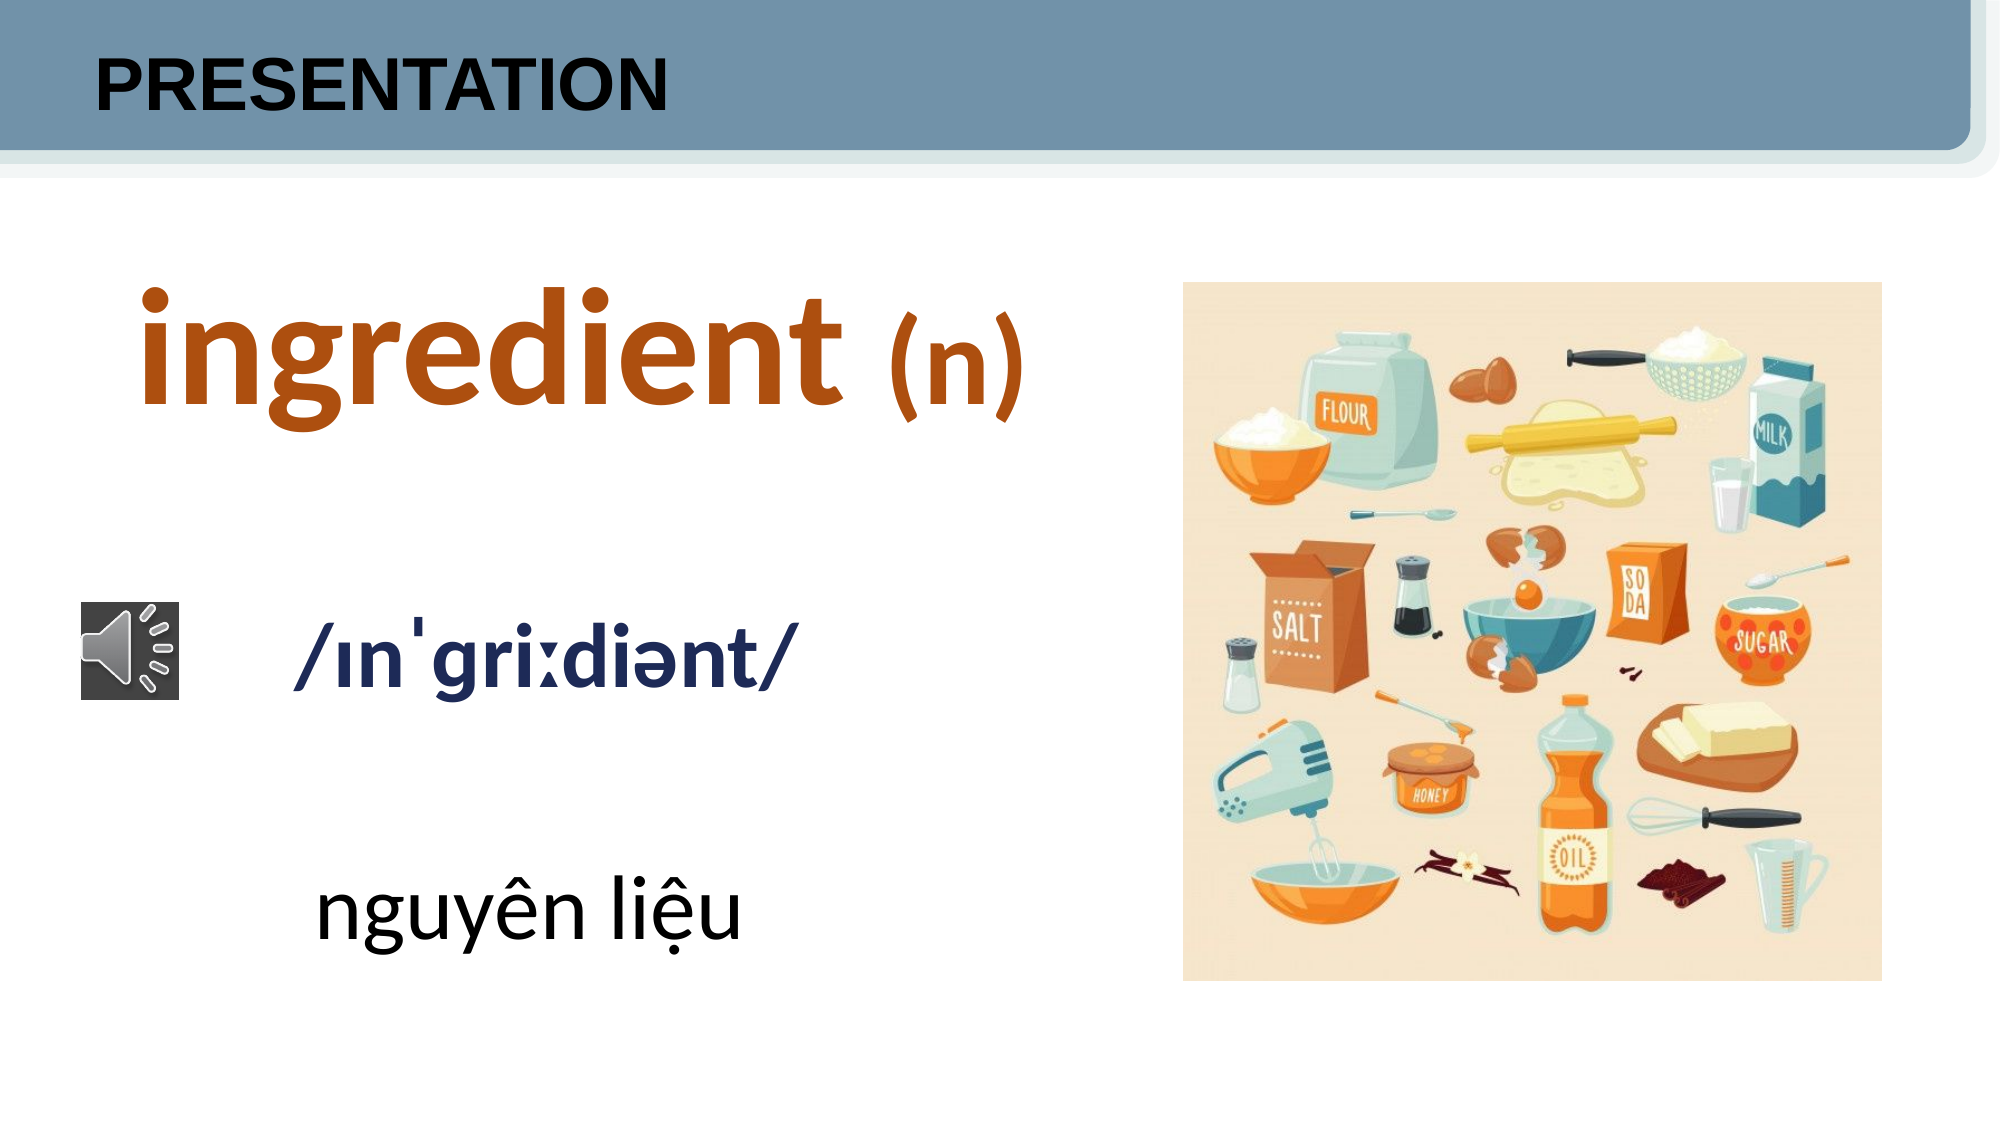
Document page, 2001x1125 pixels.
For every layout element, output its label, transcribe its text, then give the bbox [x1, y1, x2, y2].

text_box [0, 0, 2000, 178]
text_box /ɪnˈɡriːdiənt/ [279, 588, 815, 713]
picture [1183, 282, 1882, 981]
picture [79, 601, 180, 702]
text_box nguyên liệu [197, 840, 862, 966]
text_box ingredient (n) [110, 245, 1055, 354]
